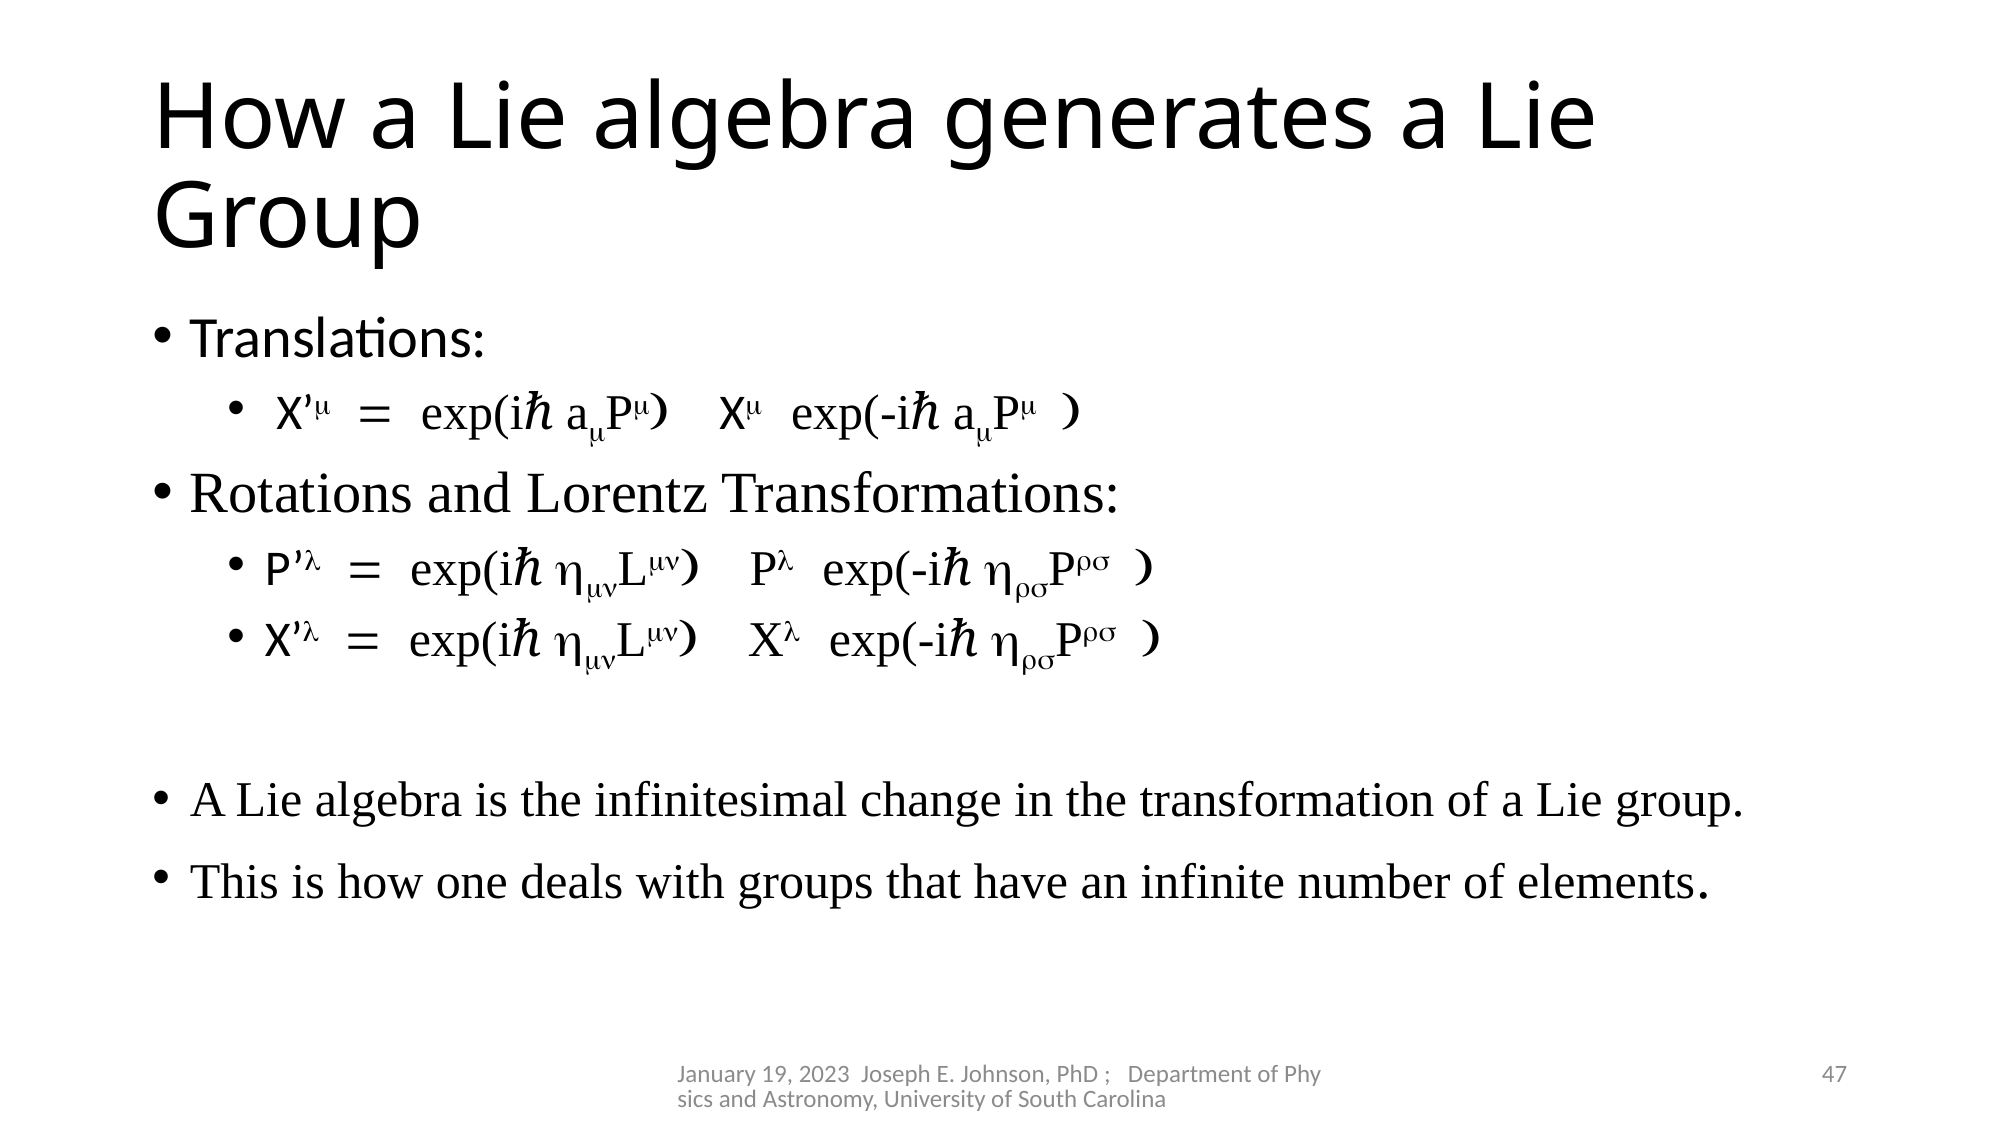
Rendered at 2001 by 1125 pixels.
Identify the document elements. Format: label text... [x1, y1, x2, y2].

slide_number 47 [1412, 1042, 1863, 1103]
title How a Lie algebra generates a Lie Group [137, 59, 1863, 278]
list Translations: X’m = exp(iℏ amPm) Xm exp(-iℏ amPm ) Rotations and Lorentz Transformations: P’l = exp(iℏ hmnLmn) Pl exp(-iℏ hrsPrs ) X’l = exp(iℏ hmnLmn) Xl exp(-iℏ hrsPrs ) A Lie algebra is the infinitesimal change in the transformation of a Lie group. This is how one deals with groups that have an infinite number of elements. [137, 299, 1863, 1014]
footer January 19, 2023 Joseph E. Johnson, PhD ; Department of Physics and Astronomy, University of South Carolina [662, 1042, 1338, 1103]
